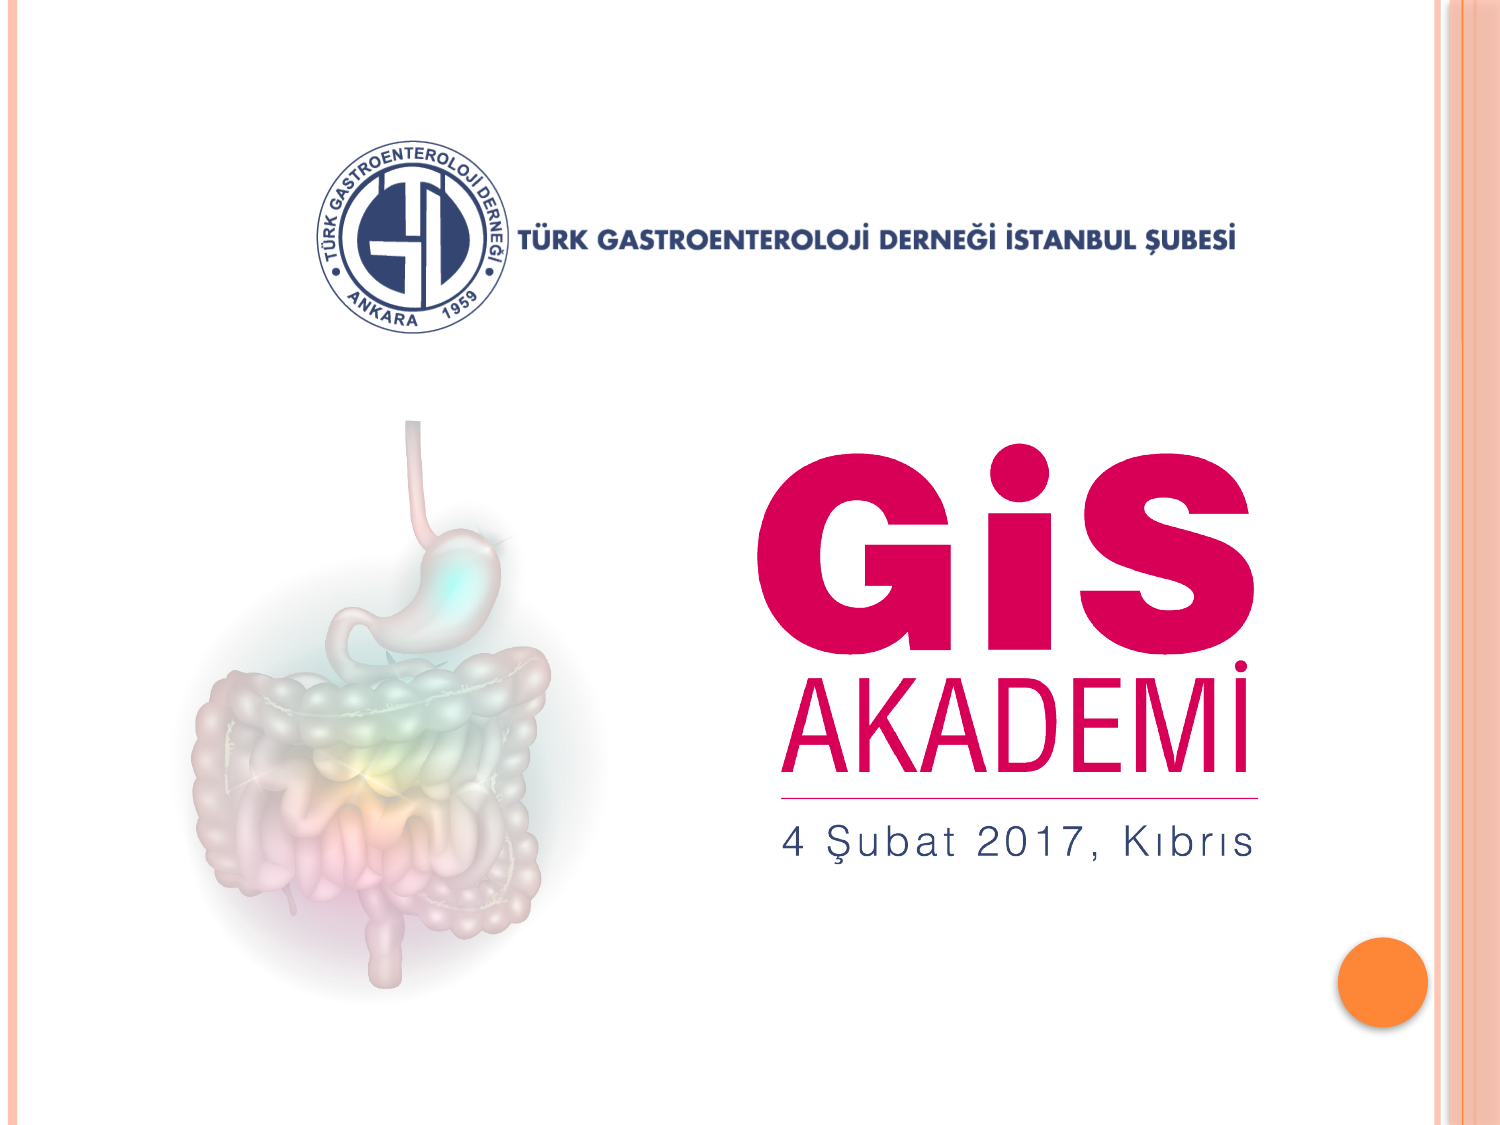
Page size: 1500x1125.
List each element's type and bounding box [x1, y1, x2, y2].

picture [275, 105, 1391, 959]
picture [104, 385, 613, 1043]
